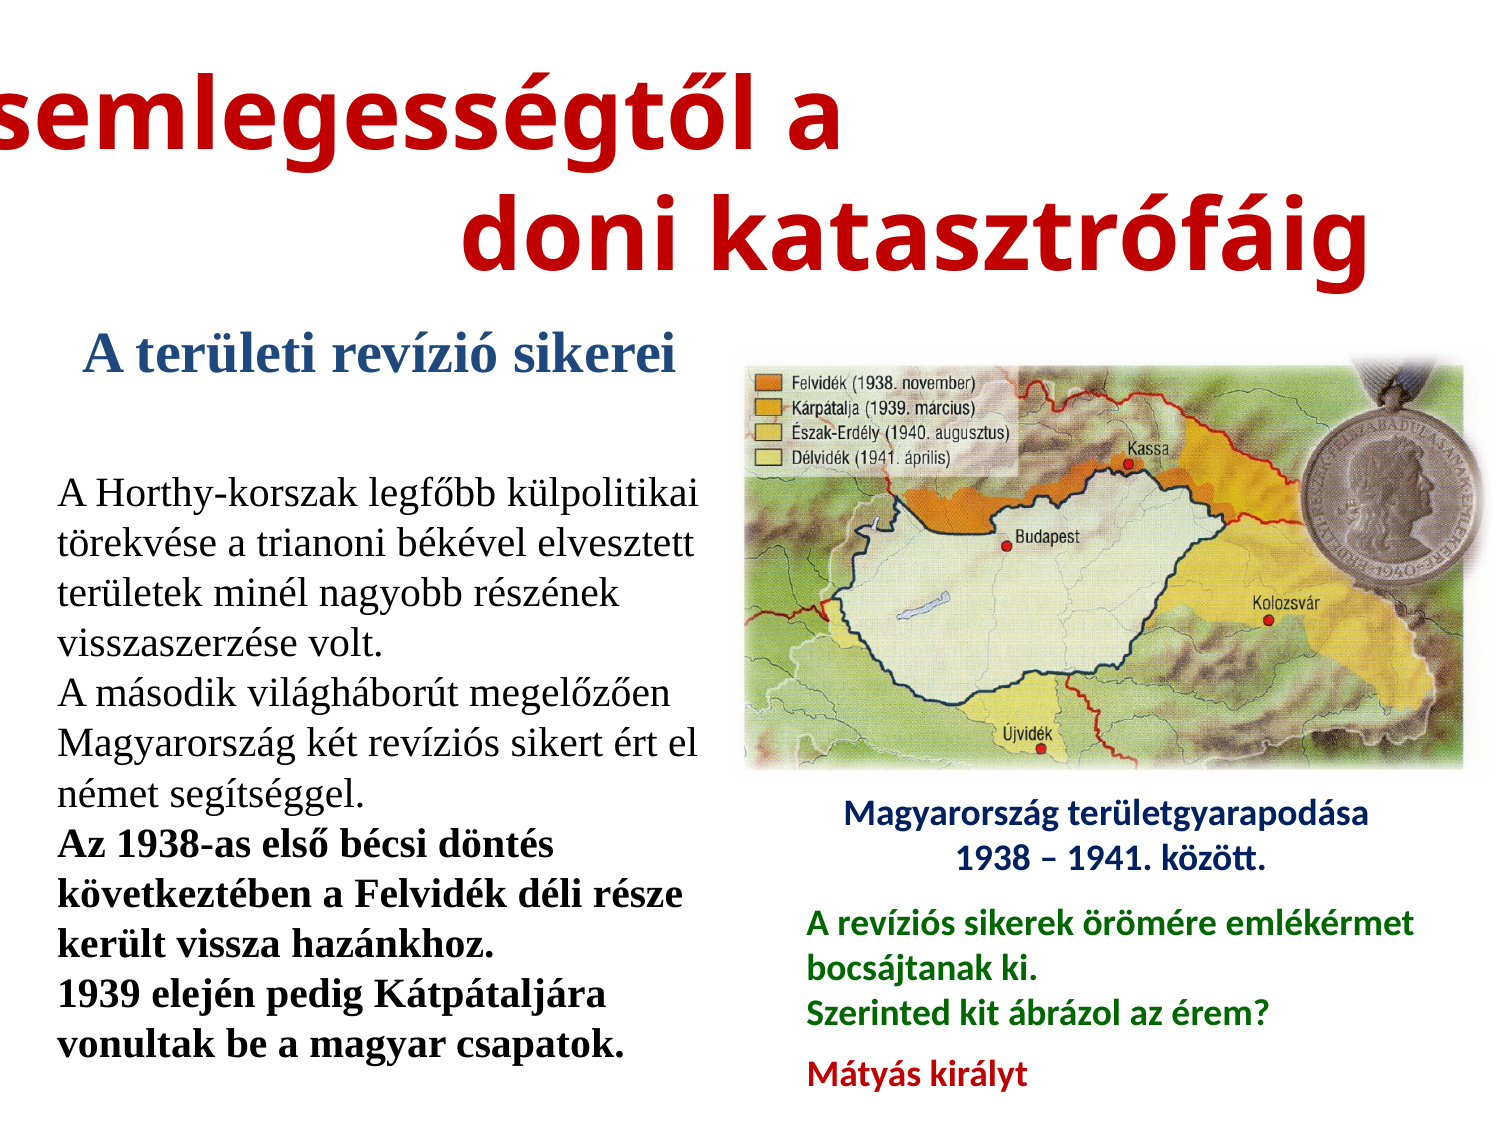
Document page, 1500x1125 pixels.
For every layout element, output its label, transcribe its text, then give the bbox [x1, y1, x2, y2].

text_box A revíziós sikerek örömére emlékérmet bocsájtanak ki. Szerinted kit ábrázol az érem? [791, 890, 1431, 1040]
text_box A Horthy-korszak legfőbb külpolitikai törekvése a trianoni békével elvesztett területek minél nagyobb részének visszaszerzése volt. A második világháborút megelőzően Magyarország két revíziós sikert ért el német segítséggel. Az 1938-as első bécsi döntés következtében a Felvidék déli része került vissza hazánkhoz. 1939 elején pedig Kátpátaljára vonultak be a magyar csapatok. [42, 457, 728, 1073]
text_box A területi revízió sikerei [68, 307, 693, 392]
text_box A semlegességtől a doni katasztrófáig [0, 42, 1390, 298]
text_box Mátyás királyt [791, 1041, 1044, 1102]
text_box Magyarország területgyarapodása 1938 – 1941. között. [828, 790, 1394, 885]
picture [727, 349, 1495, 781]
